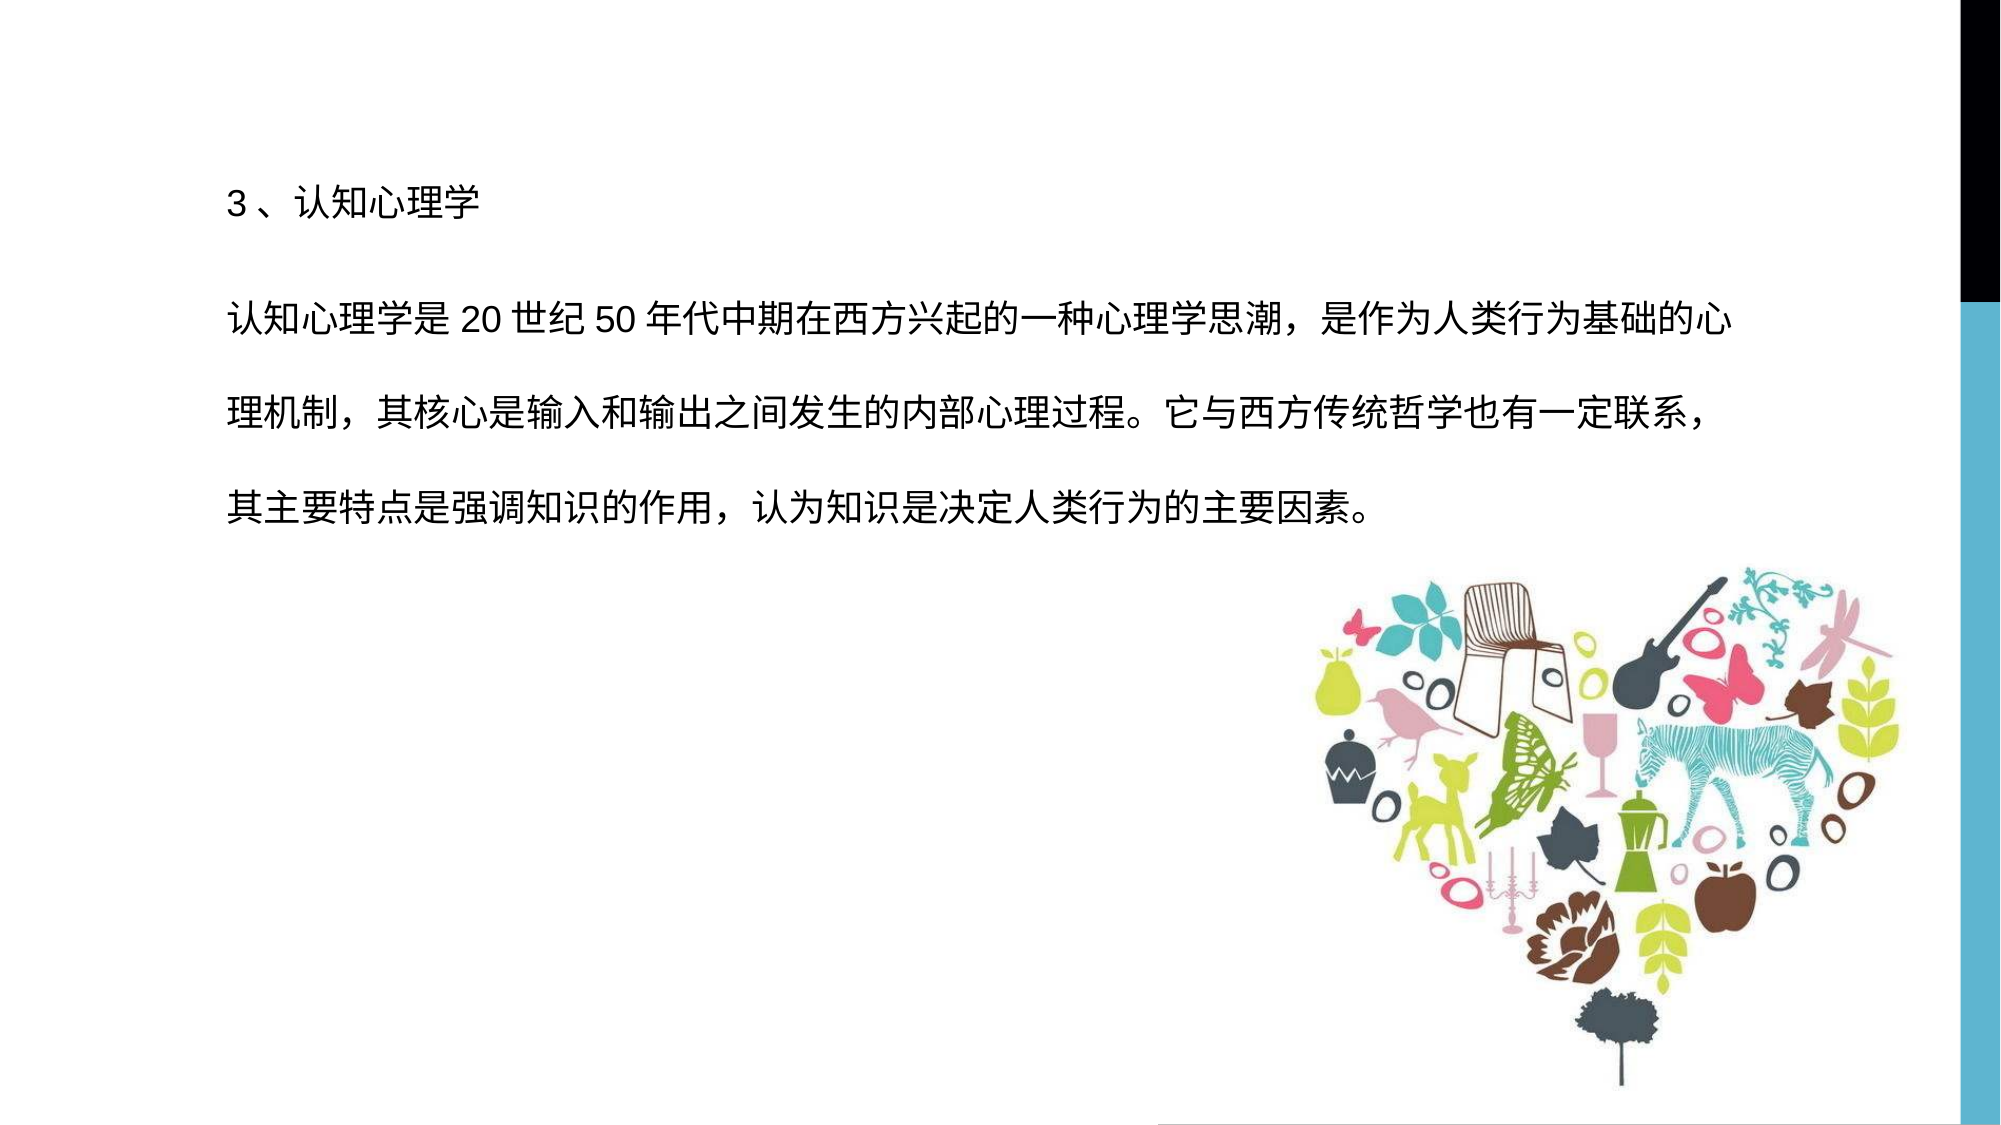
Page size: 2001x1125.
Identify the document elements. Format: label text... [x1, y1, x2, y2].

picture [0, 0, 2001, 1125]
list 3、认知心理学 认知心理学是20世纪50年代中期在西方兴起的一种心理学思潮，是作为人类行为基础的心理机制，其核心是输入和输出之间发生的内部心理过程。它与西方传统哲学也有一定联系，其主要特点是强调知识的作用，认为知识是决定人类行为的主要因素。 [211, 122, 1750, 579]
